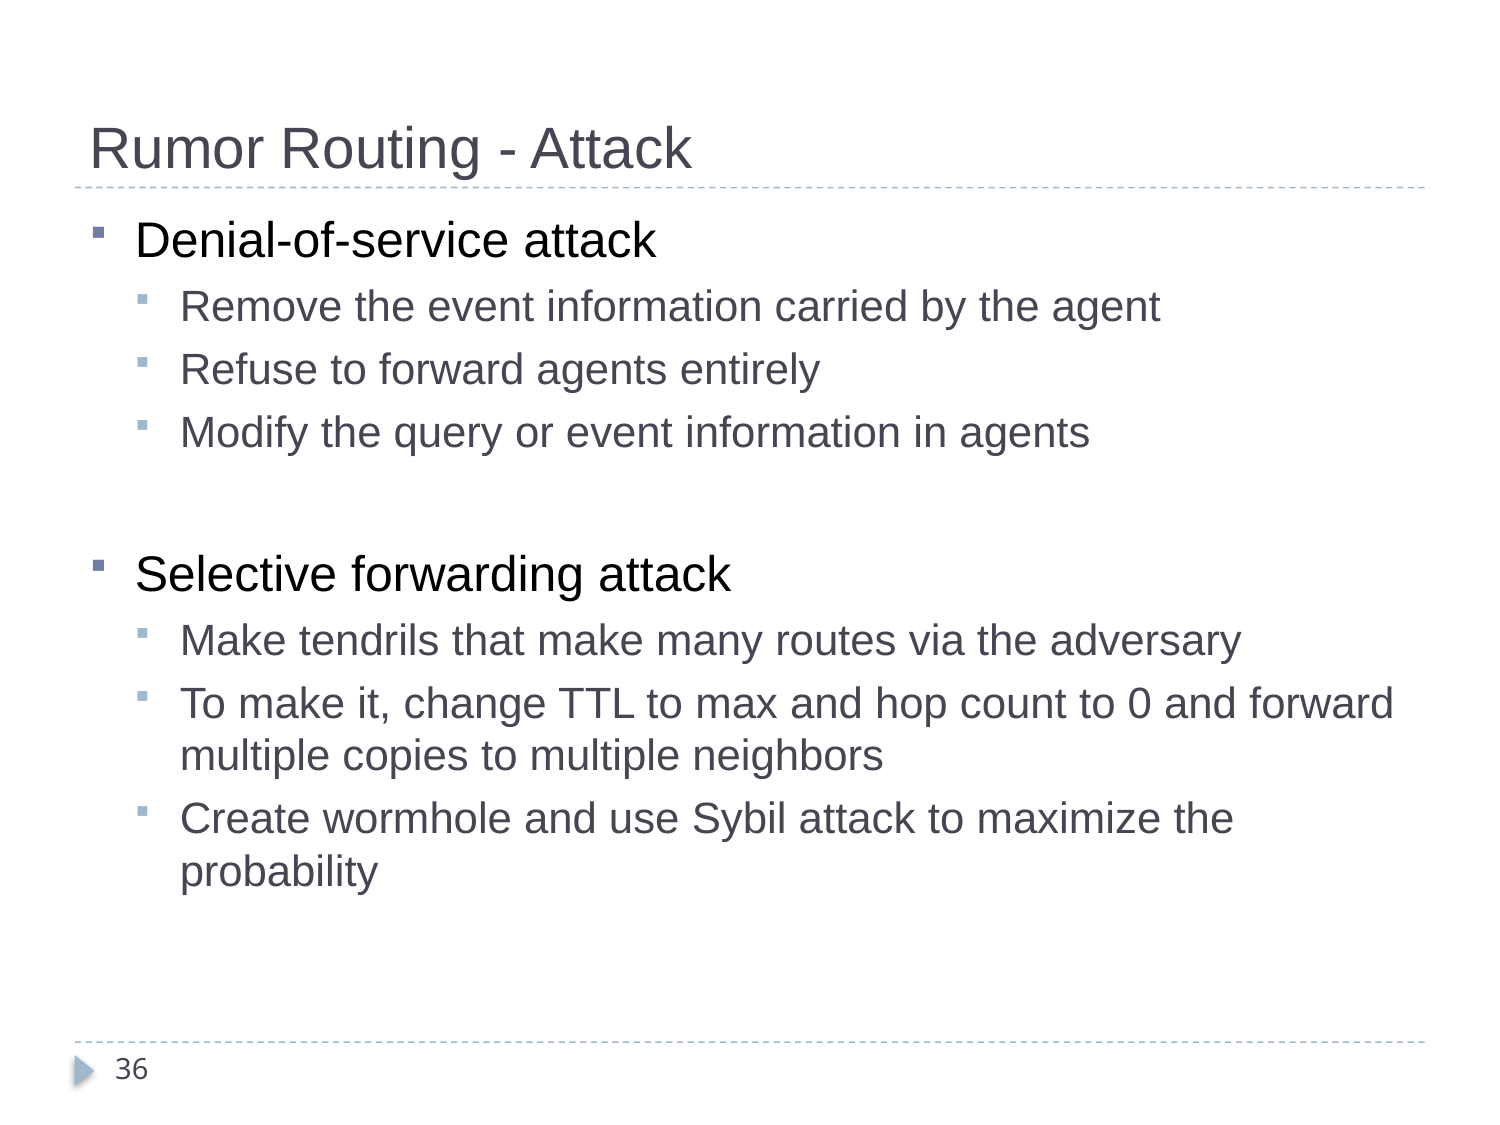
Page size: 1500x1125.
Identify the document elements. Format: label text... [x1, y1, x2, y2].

list Denial-of-service attack Remove the event information carried by the agent Refuse to forward agents entirely Modify the query or event information in agents Selective forwarding attack Make tendrils that make many routes via the adversary To make it, change TTL to max and hop count to 0 and forward multiple copies to multiple neighbors Create wormhole and use Sybil attack to maximize the probability [75, 200, 1425, 1010]
title Rumor Routing - Attack [75, 24, 1425, 188]
slide_number 36 [100, 1042, 426, 1103]
